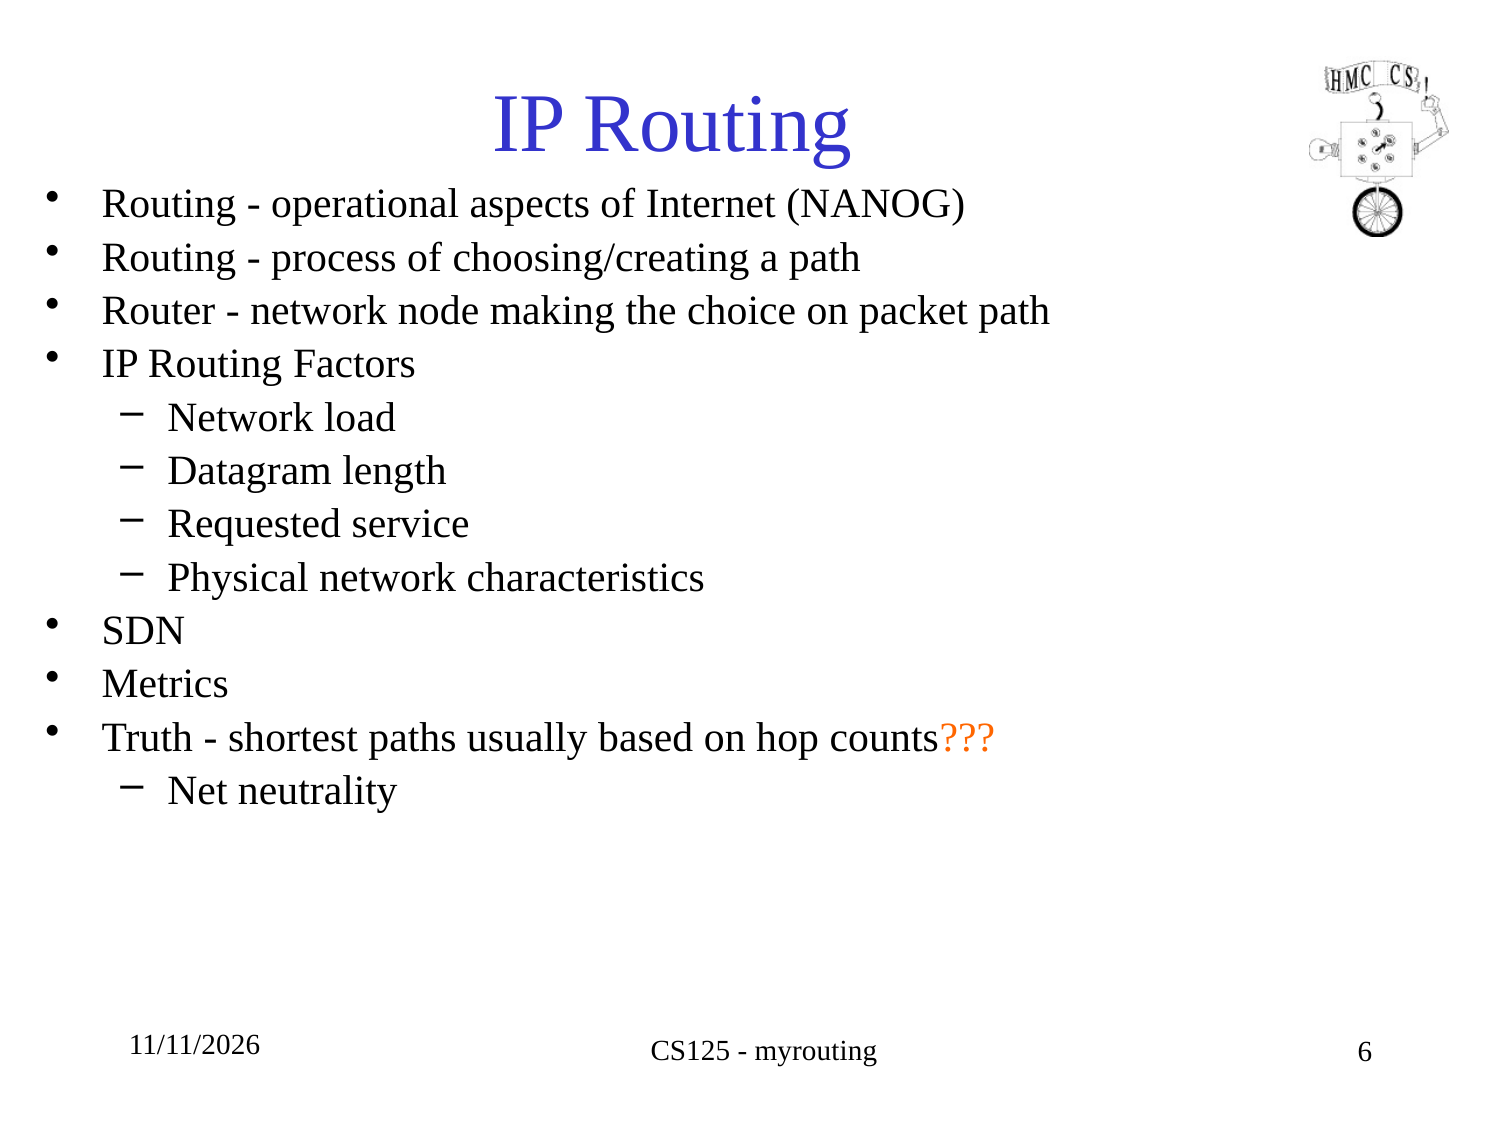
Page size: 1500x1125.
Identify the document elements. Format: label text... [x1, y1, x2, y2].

title IP Routing [112, 23, 1233, 174]
slide_number 6 [1074, 1024, 1388, 1101]
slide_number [113, 1017, 427, 1093]
list Routing - operational aspects of Internet (NANOG) Routing - process of choosing/creating a path Router - network node making the choice on packet path IP Routing Factors Network load Datagram length Requested service Physical network characteristics SDN Metrics Truth - shortest paths usually based on hop counts??? Net neutrality [30, 174, 1413, 949]
footer CS125 - myrouting [526, 1023, 1002, 1099]
picture [1309, 56, 1449, 237]
